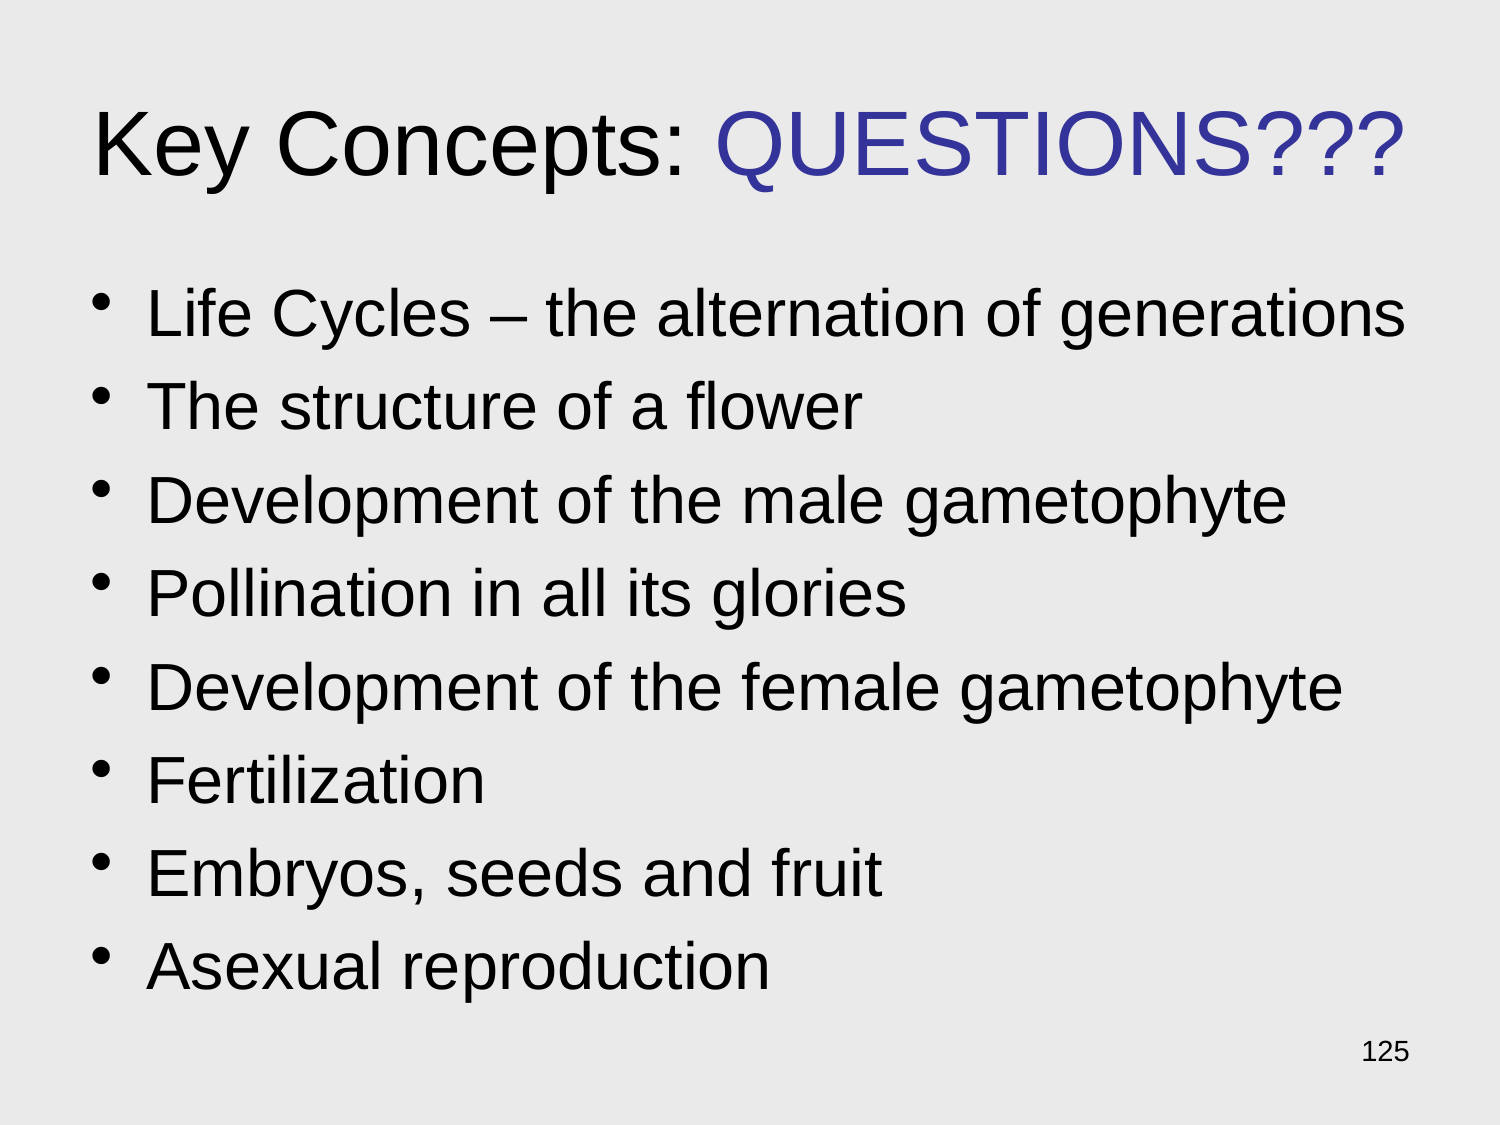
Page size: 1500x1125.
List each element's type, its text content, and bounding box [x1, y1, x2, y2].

slide_number 125 [1074, 1038, 1425, 1103]
title Key Concepts: QUESTIONS??? [75, 45, 1425, 233]
list Life Cycles – the alternation of generations The structure of a flower Development of the male gametophyte Pollination in all its glories Development of the female gametophyte Fertilization Embryos, seeds and fruit Asexual reproduction [75, 262, 1425, 1038]
